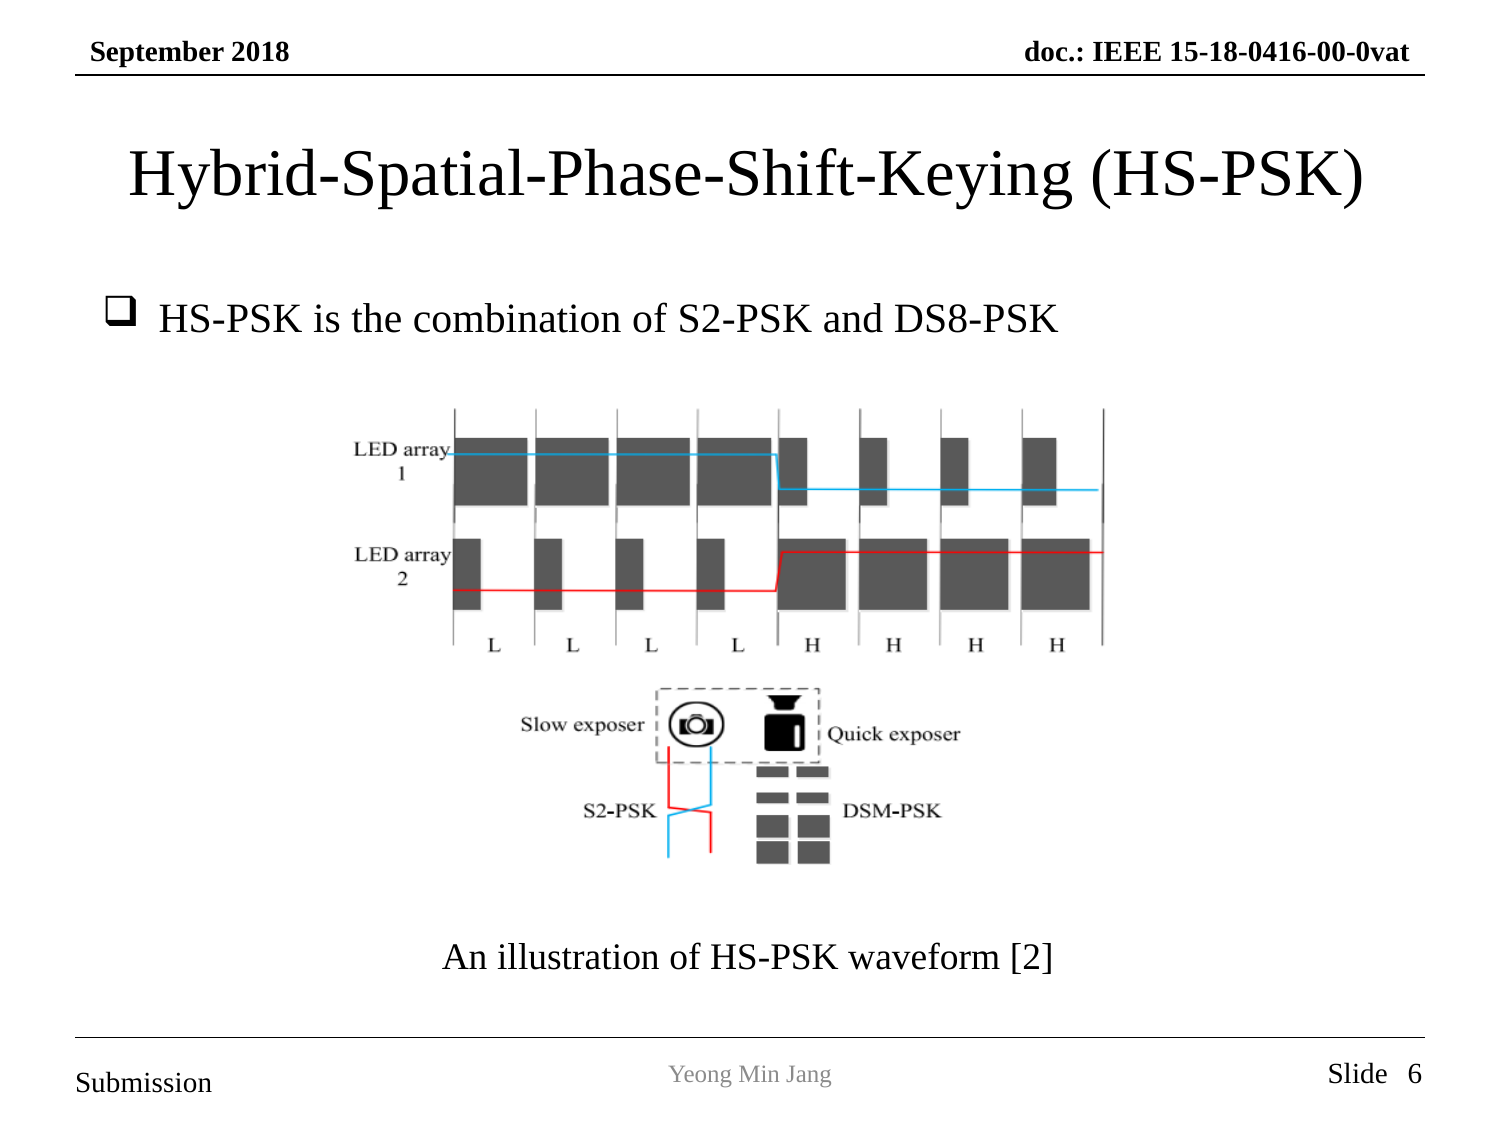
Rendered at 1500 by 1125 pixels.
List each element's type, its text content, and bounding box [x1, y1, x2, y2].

picture [328, 387, 1167, 879]
title Hybrid-Spatial-Phase-Shift-Keying (HS-PSK) [72, 75, 1423, 263]
text_box HS-PSK is the combination of S2-PSK and DS8-PSK [87, 283, 1402, 349]
text_box An illustration of HS-PSK waveform [2] [426, 924, 1069, 985]
